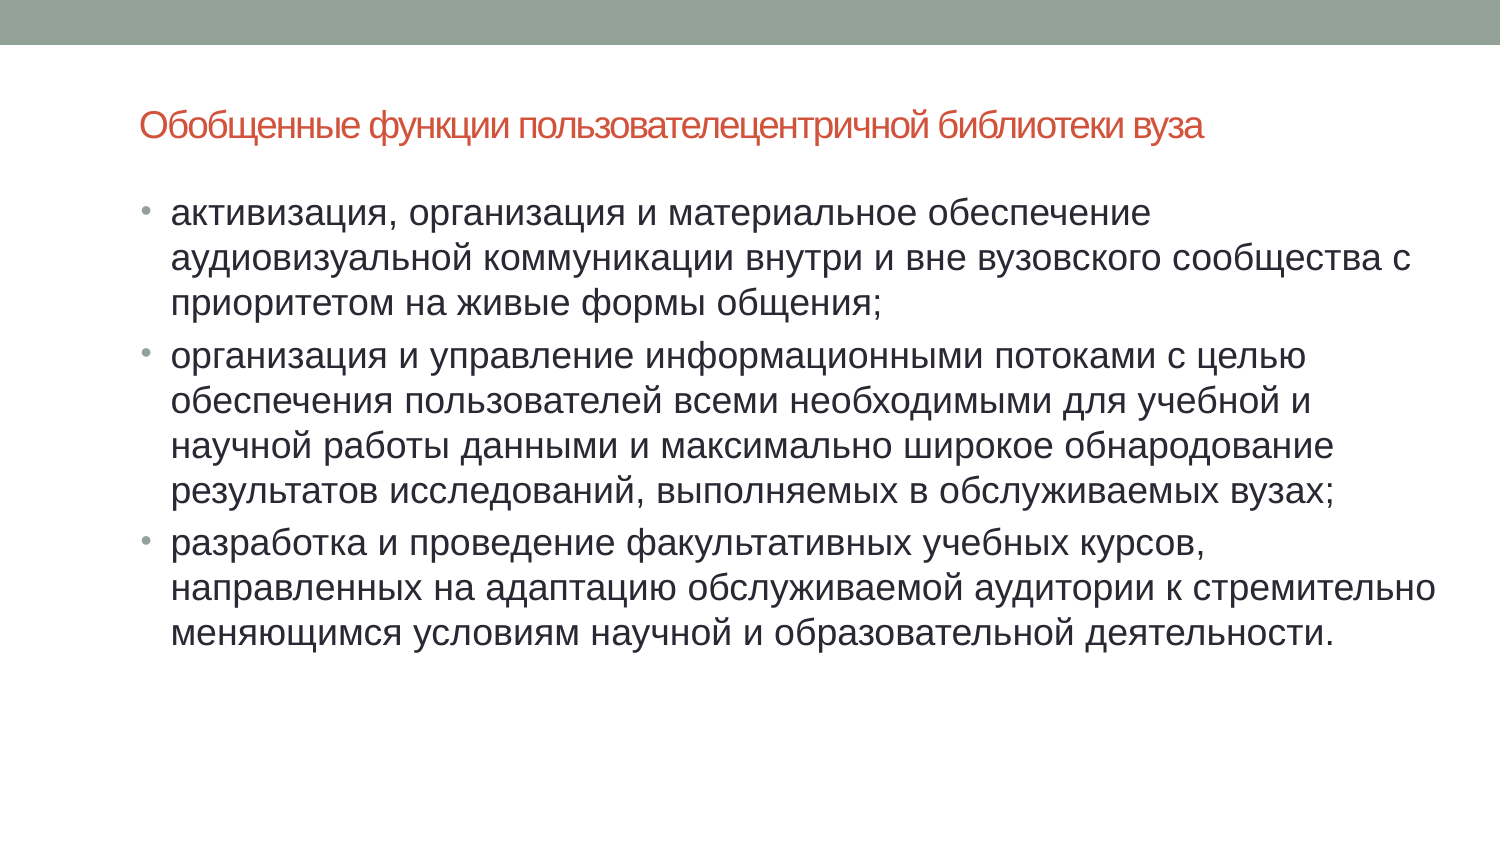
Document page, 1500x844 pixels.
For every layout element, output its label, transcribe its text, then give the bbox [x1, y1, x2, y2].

list активизация, организация и материальное обеспечение аудиовизуальной коммуникации внутри и вне вузовского сообщества с приоритетом на живые формы общения; организация и управление информационными потоками с целью обеспечения пользователей всеми необходимыми для учебной и научной работы данными и максимально широкое обнародование результатов исследований, выполняемых в обслуживаемых вузах; разработка и проведение факультативных учебных курсов, направленных на адаптацию обслуживаемой аудитории к стремительно меняющимся условиям научной и образовательной деятельности. [125, 180, 1468, 742]
title Обобщенные функции пользователецентричной библиотеки вуза [123, 91, 1442, 215]
